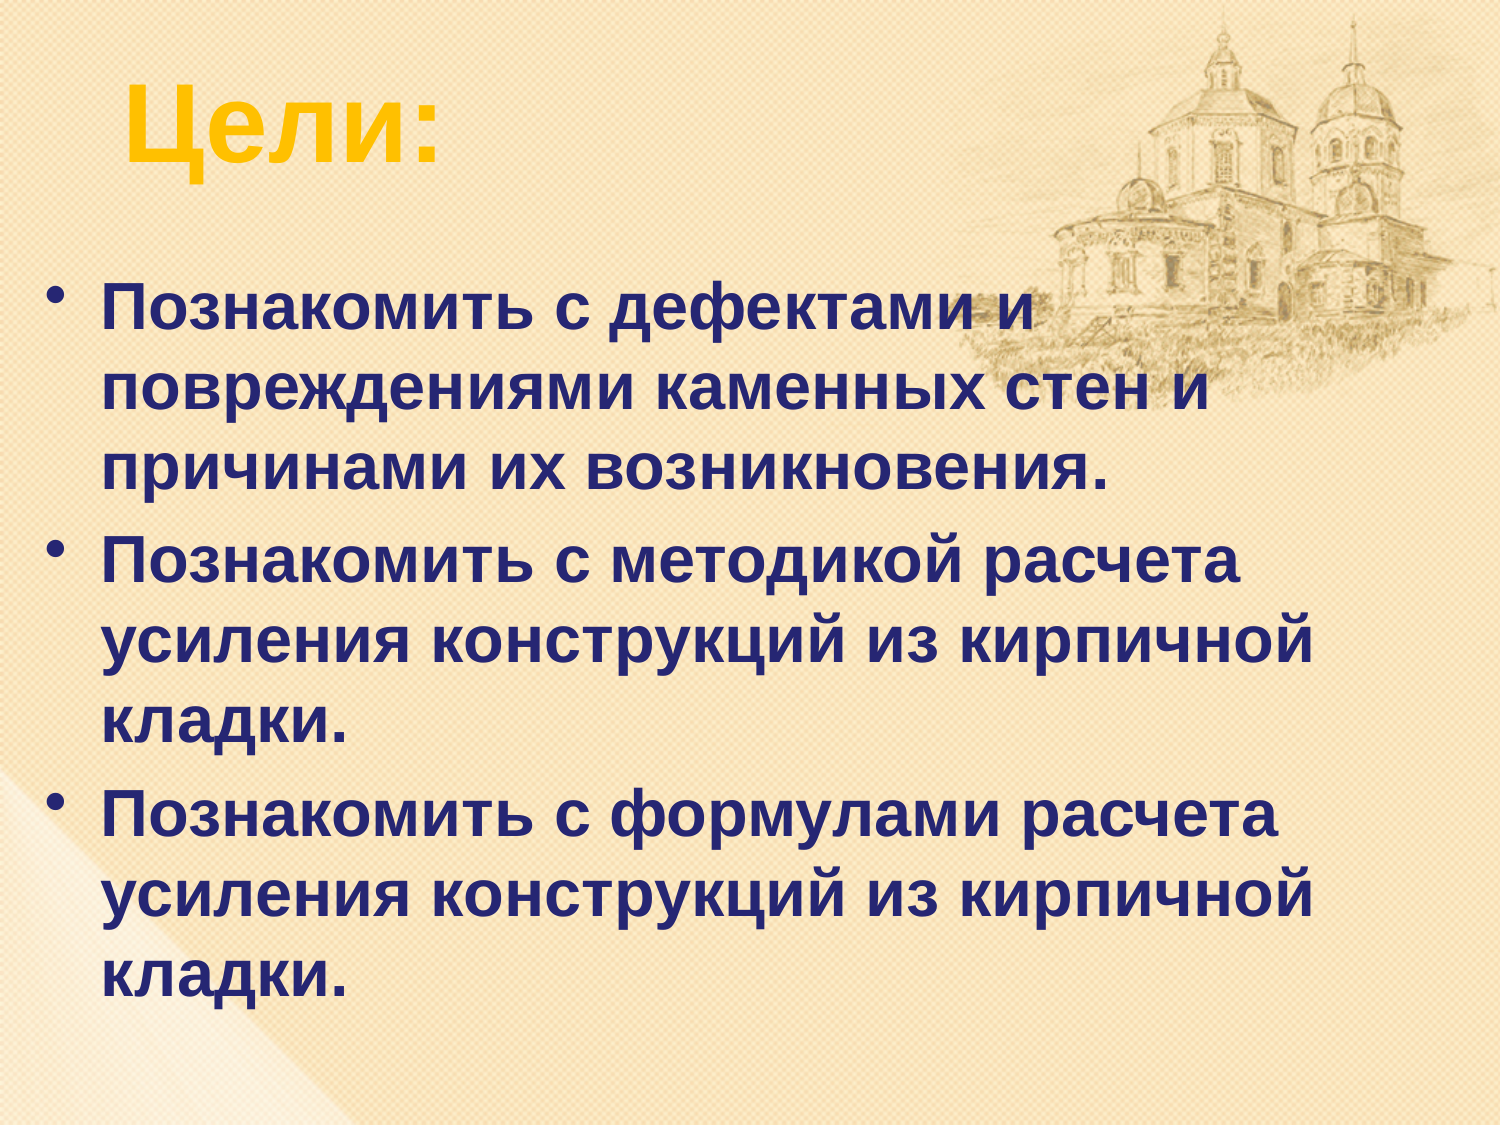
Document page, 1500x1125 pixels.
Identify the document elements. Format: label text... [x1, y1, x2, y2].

text_box Цели: [107, 42, 1395, 193]
list Познакомить с дефектами и повреждениями каменных стен и причинами их возникновения. Познакомить с методикой расчета усиления конструкций из кирпичной кладки. Познакомить с формулами расчета усиления конструкций из кирпичной кладки. [29, 255, 1427, 1083]
picture [0, 0, 1500, 1125]
